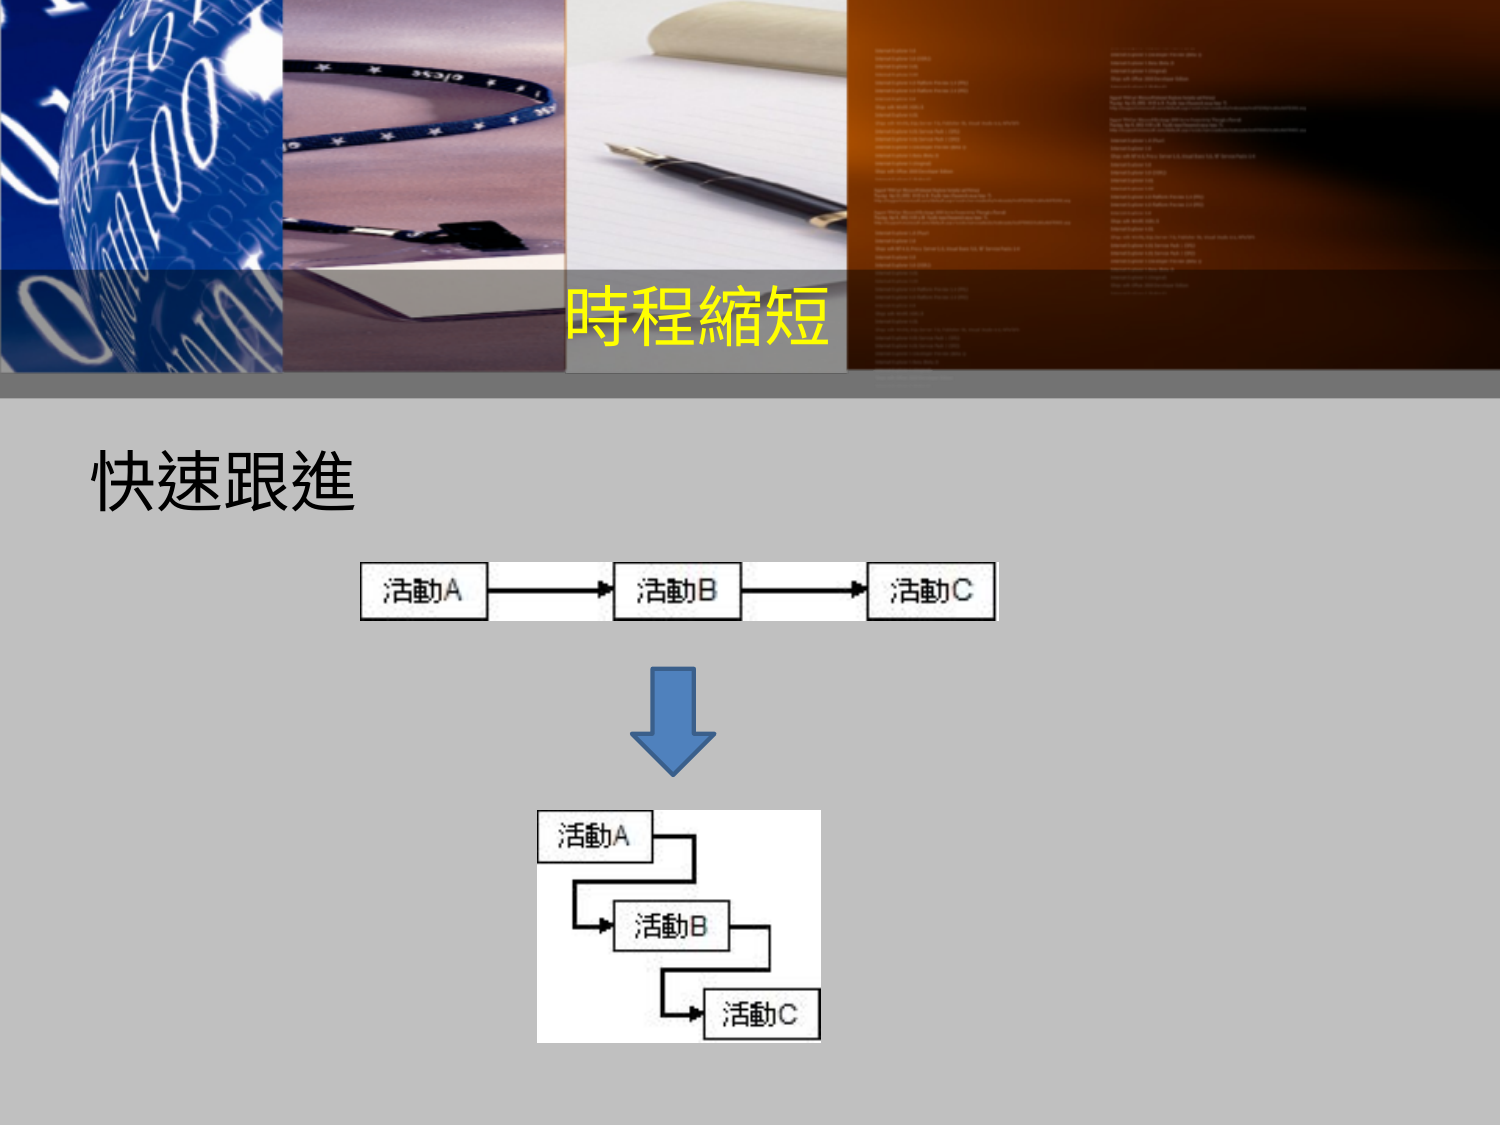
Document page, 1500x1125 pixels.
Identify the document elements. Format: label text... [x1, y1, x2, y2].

picture [359, 562, 999, 621]
text_box [629, 666, 717, 778]
list 快速跟進 [75, 432, 738, 551]
picture [0, 0, 1500, 388]
title 時程縮短 [549, 267, 904, 350]
picture [537, 810, 822, 1043]
